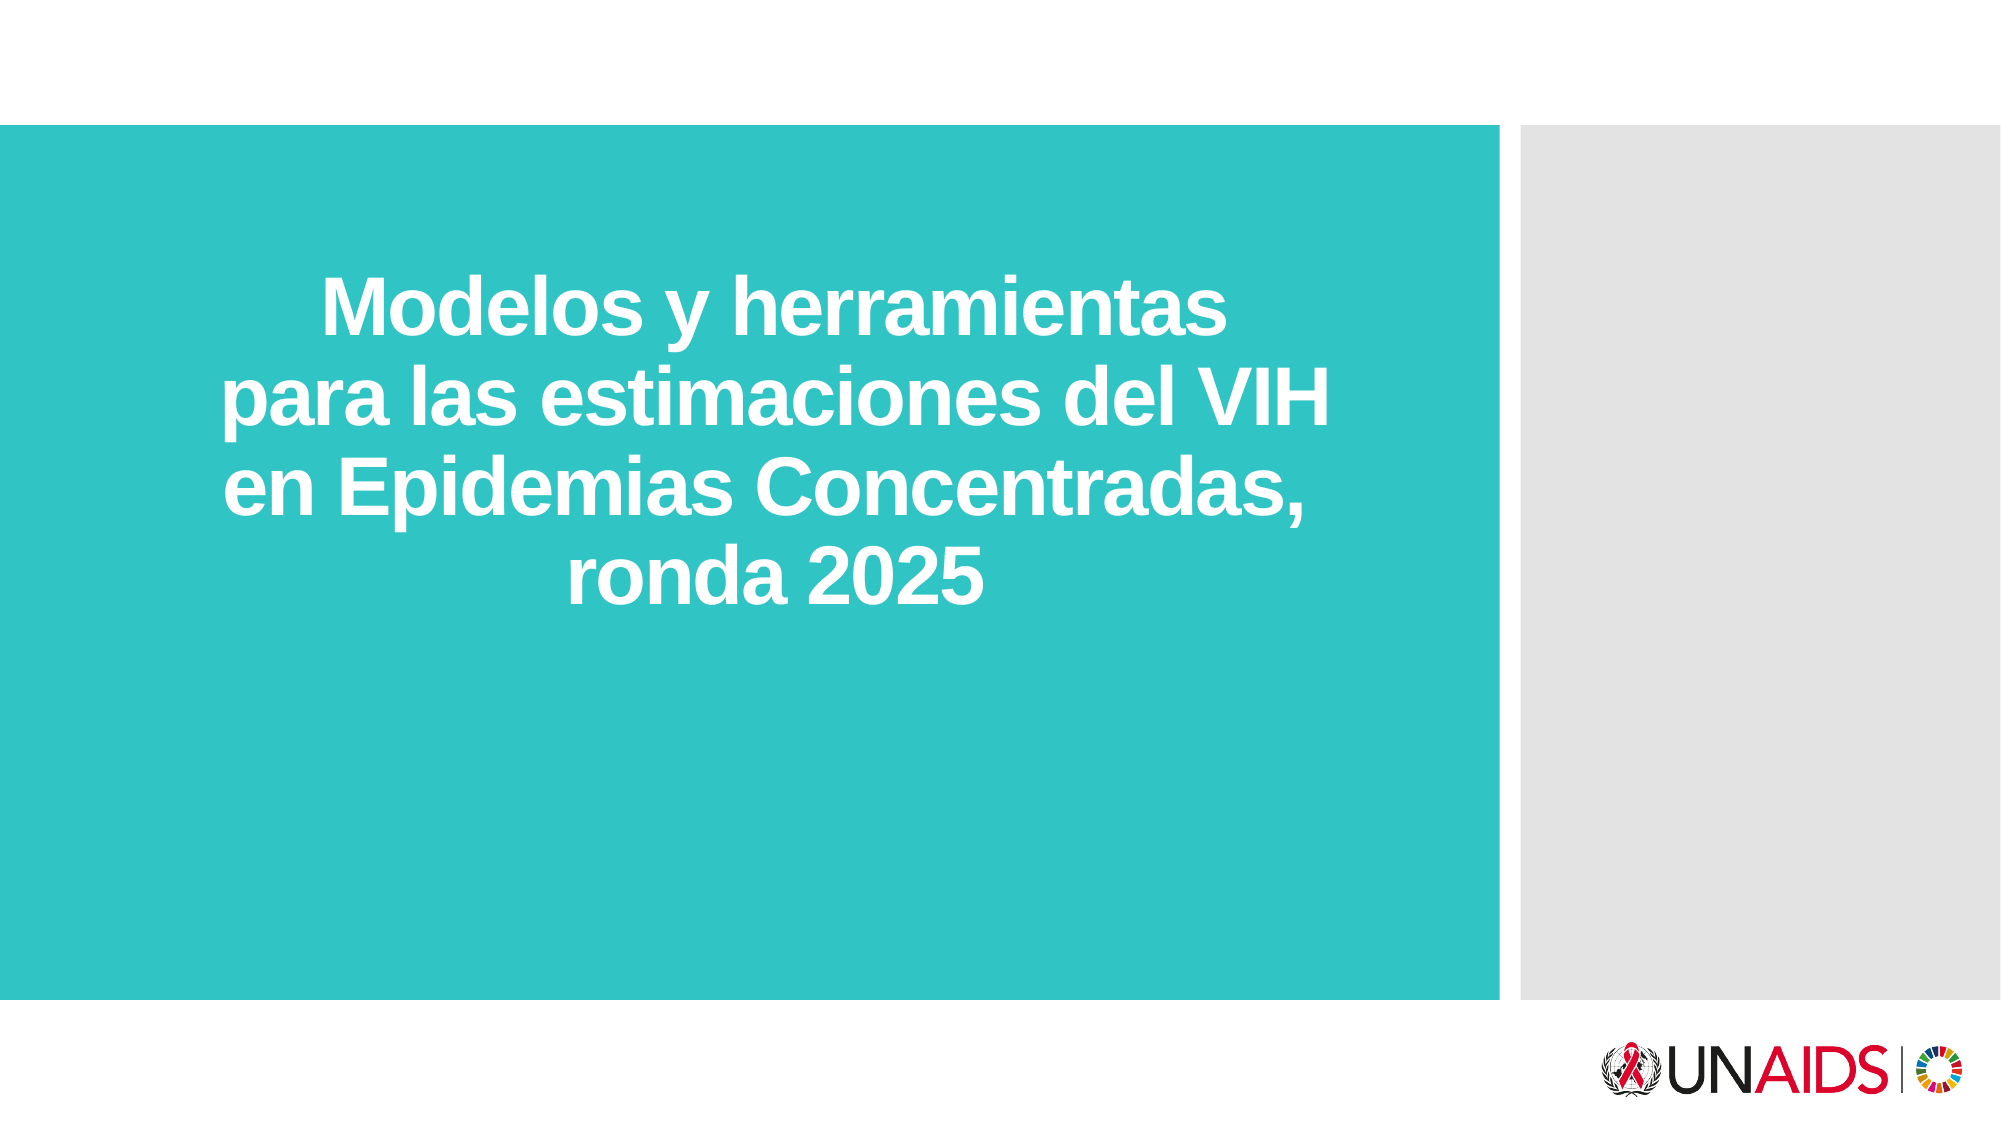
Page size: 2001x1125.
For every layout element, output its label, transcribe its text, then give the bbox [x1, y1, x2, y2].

picture [1601, 1042, 1963, 1097]
title Modelos y herramientas para las estimaciones del VIH en Epidemias Concentradas, ronda 2025 [175, 213, 1376, 631]
